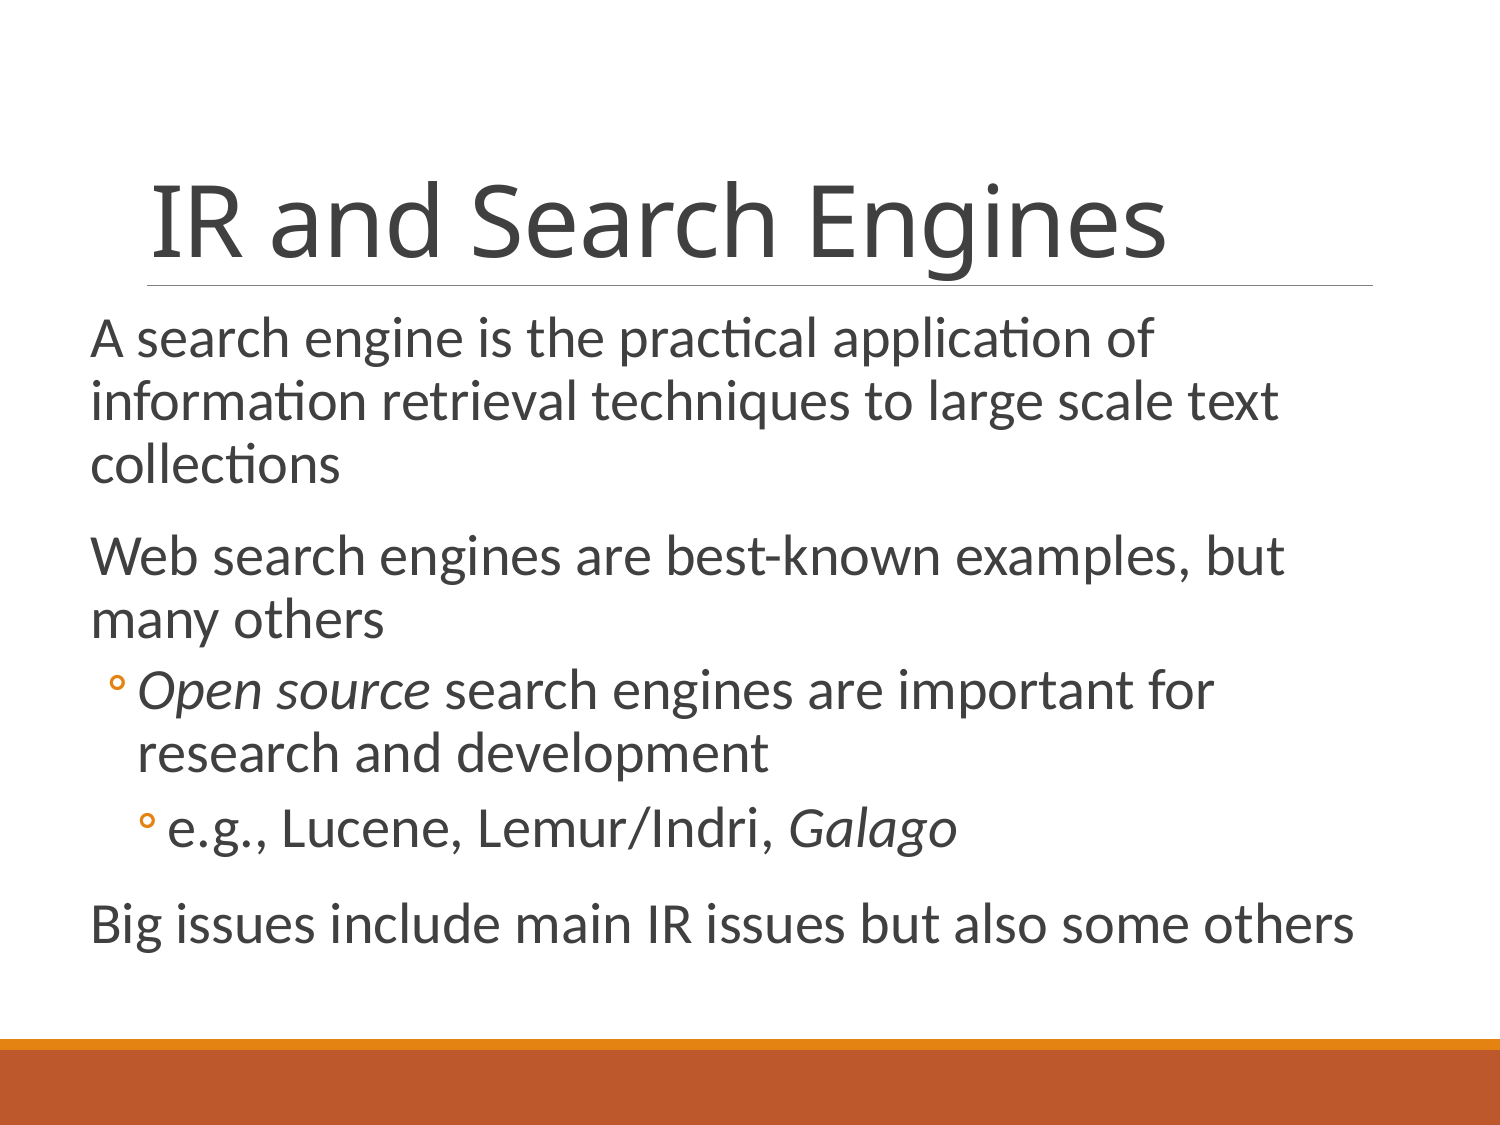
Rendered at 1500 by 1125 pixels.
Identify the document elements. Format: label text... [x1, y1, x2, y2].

list A search engine is the practical application of information retrieval techniques to large scale text collections Web search engines are best-known examples, but many others Open source search engines are important for research and development e.g., Lucene, Lemur/Indri, Galago Big issues include main IR issues but also some others [75, 299, 1425, 1050]
title IR and Search Engines [135, 47, 1373, 285]
